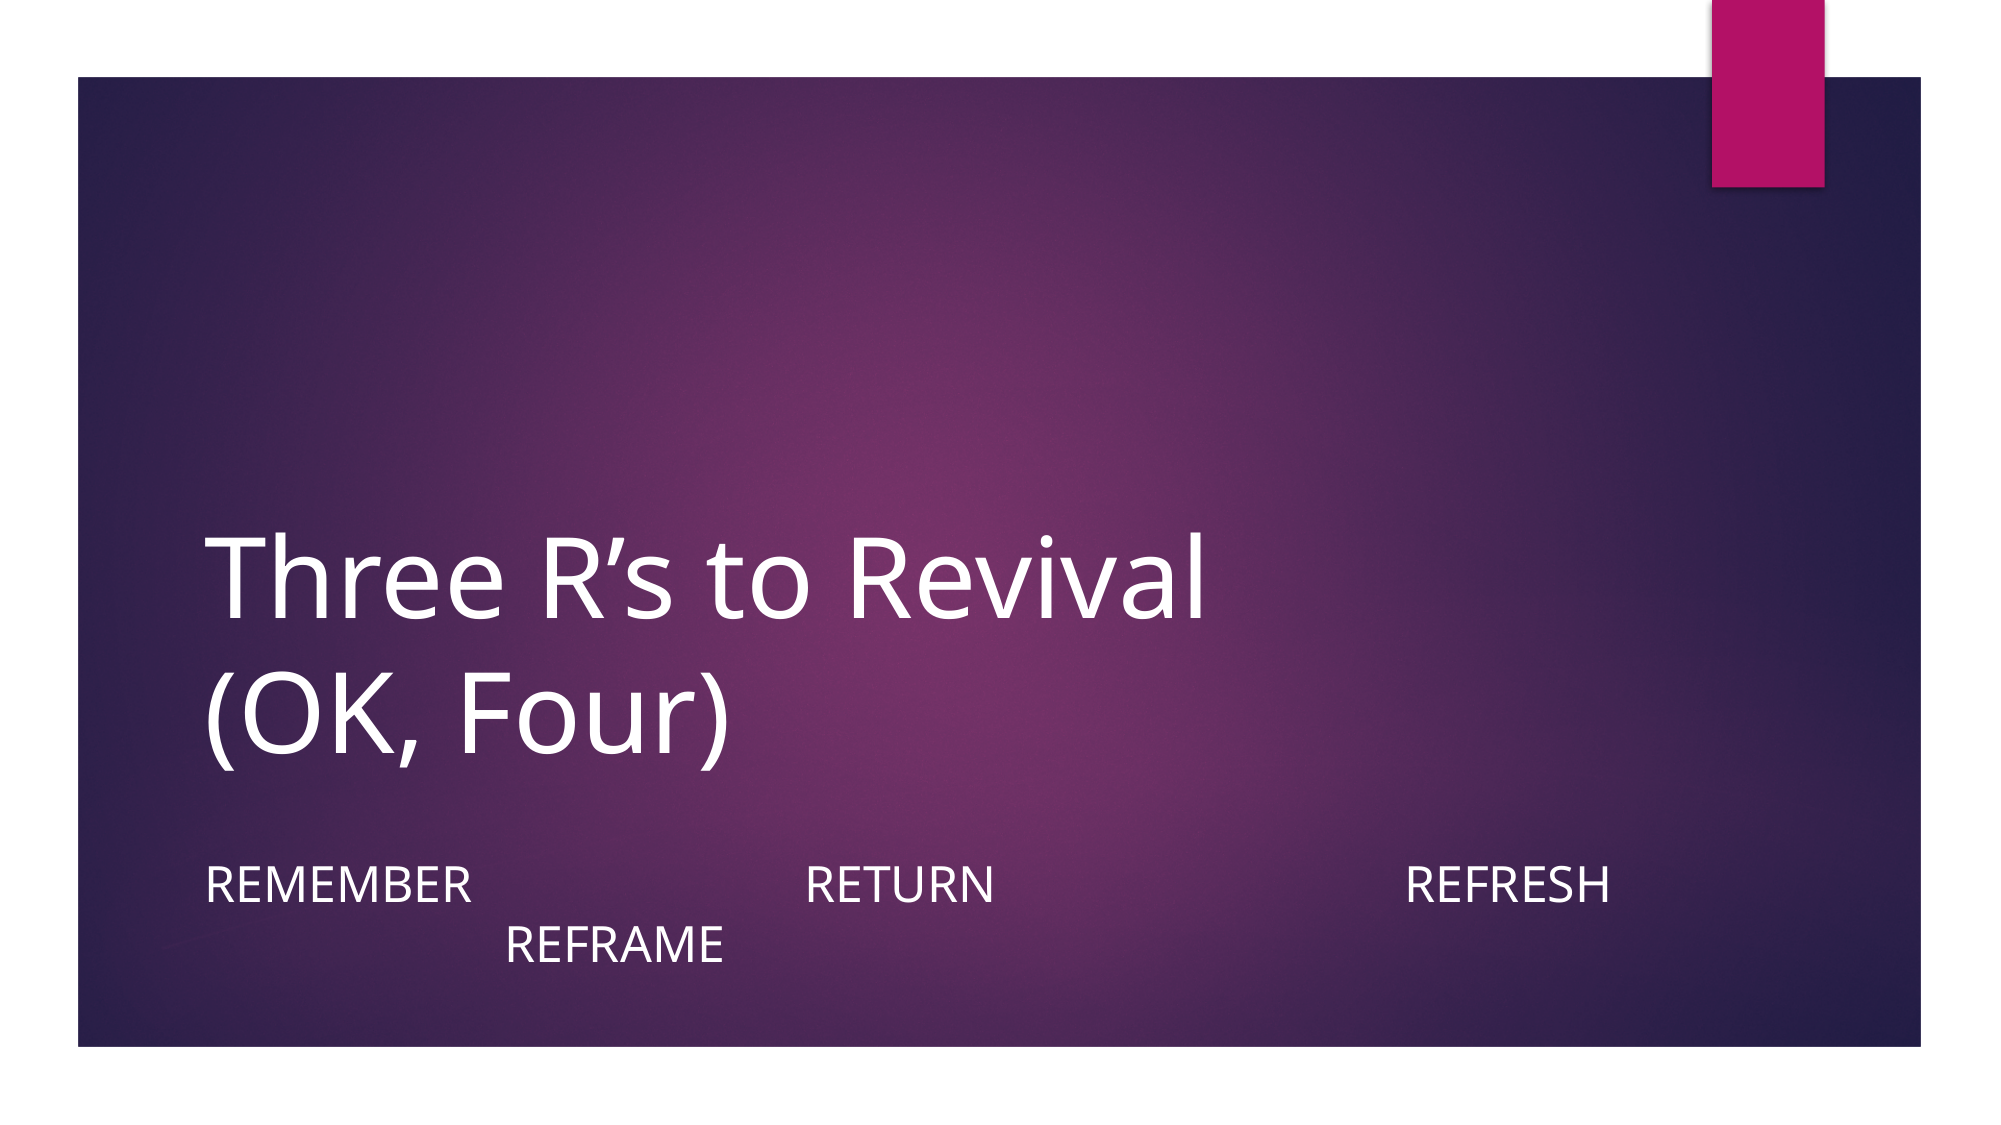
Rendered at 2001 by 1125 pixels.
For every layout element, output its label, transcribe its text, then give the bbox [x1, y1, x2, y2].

title Three R’s to Revival (OK, Four) [189, 344, 1638, 784]
subtitle Remember Return Refresh Reframe [189, 845, 1800, 987]
